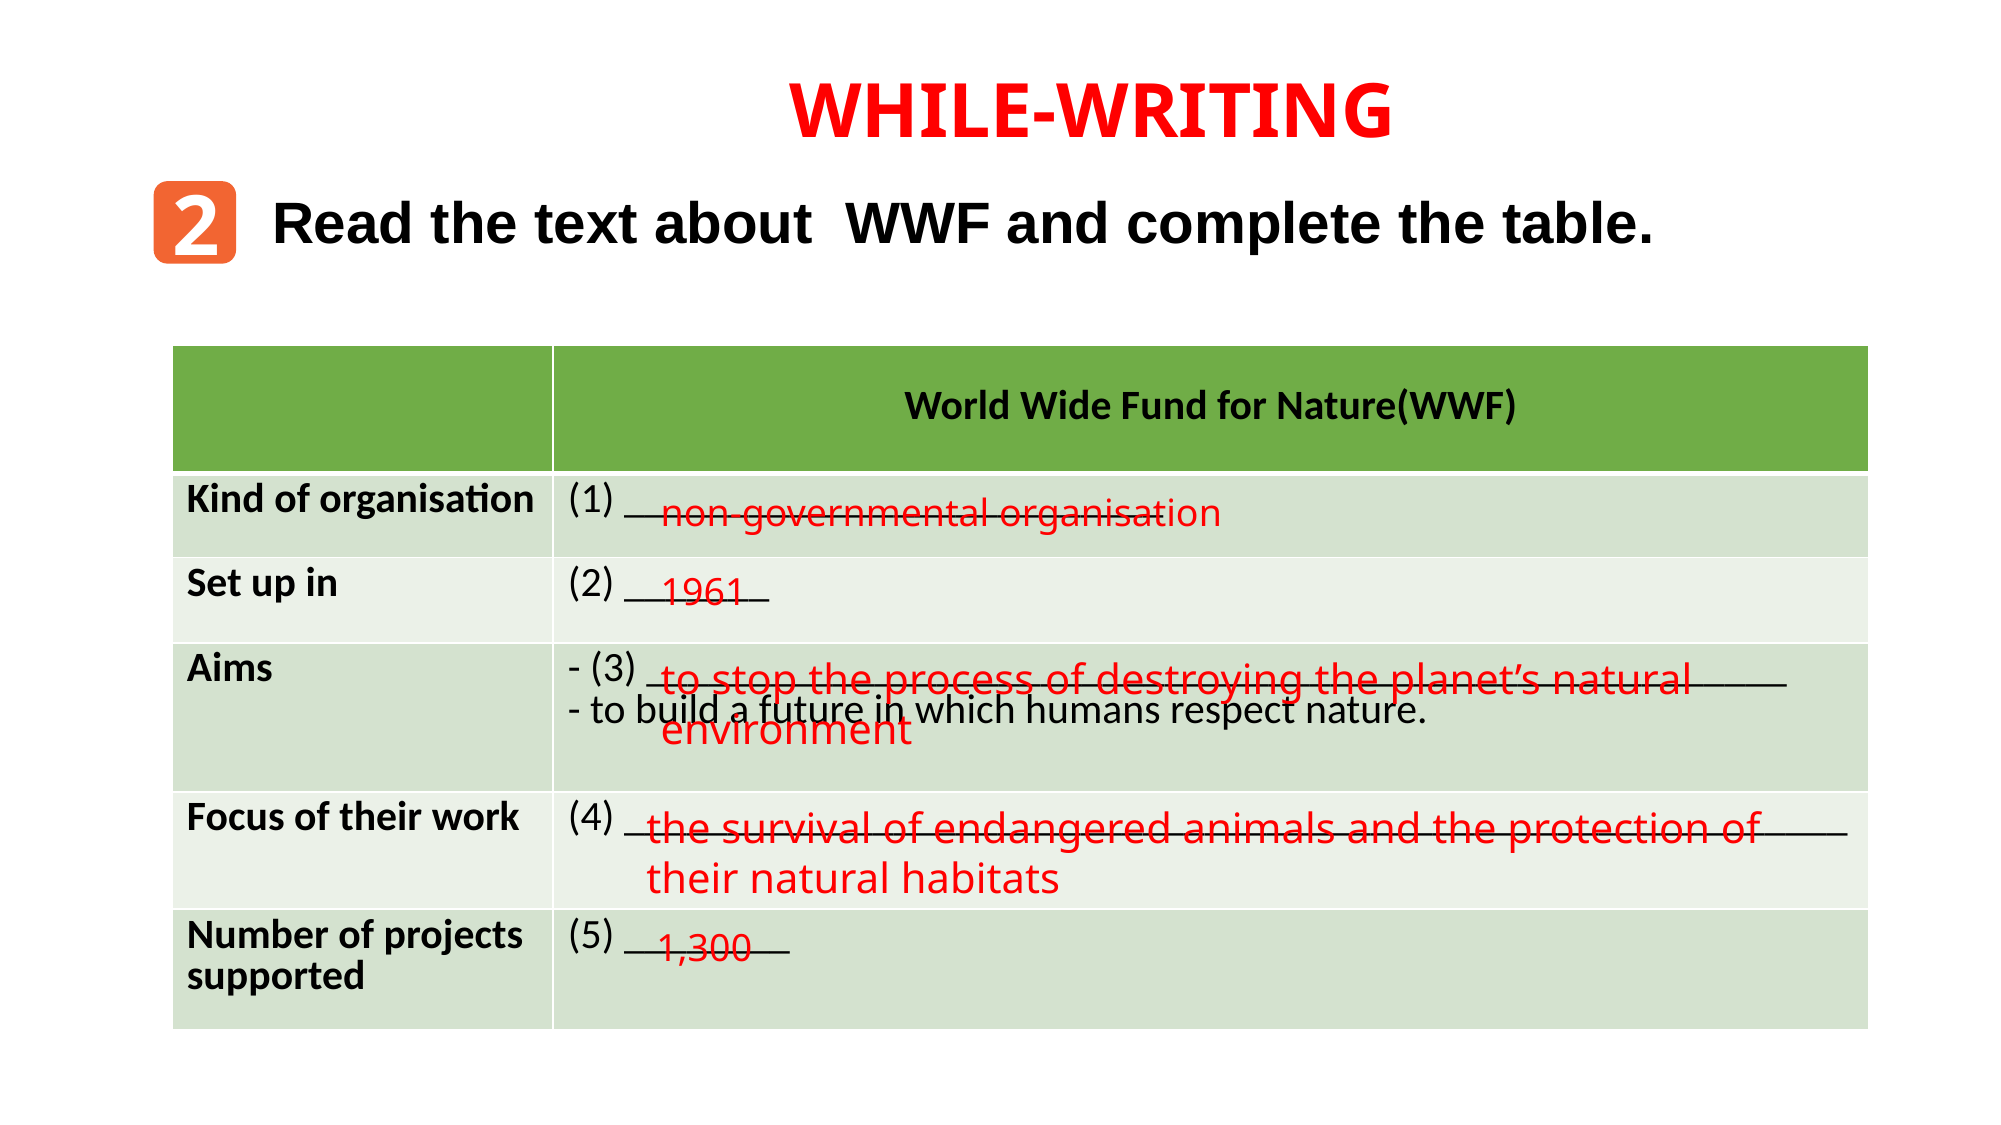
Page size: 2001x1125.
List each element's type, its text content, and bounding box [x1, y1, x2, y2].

text_box 1961 [645, 560, 814, 621]
text_box non-governmental organisation [645, 481, 1249, 541]
text_box Read the text about WWF and complete the table. [257, 177, 1784, 263]
text_box the survival of endangered animals and the protection of their natural habitats [631, 794, 1867, 910]
table_cell Number of projects supported [173, 910, 552, 1029]
text_box 1,300 [641, 917, 833, 977]
table_cell Aims [173, 644, 552, 791]
table_cell (1) __________________________ [554, 476, 1868, 557]
table_cell (4) ___________________________________________________________ [554, 793, 1868, 908]
table_cell Focus of their work [173, 793, 552, 908]
table_cell (2) _______ [554, 558, 1868, 642]
text_box to stop the process of destroying the planet’s natural environment [645, 645, 1922, 760]
text_box [152, 184, 157, 261]
table_header [173, 346, 552, 471]
table_cell Set up in [173, 558, 552, 642]
table_header World Wide Fund for Nature(WWF) [554, 346, 1868, 471]
table_cell - (3) _______________________________________________________ - to build a future in which humans respect nature. [554, 644, 1868, 791]
text_box [232, 183, 238, 261]
table_cell (5) ________ [554, 910, 1868, 1029]
text_box WHILE-WRITING [774, 54, 1525, 160]
text_box 2 [157, 164, 232, 280]
table_cell Kind of organisation [173, 476, 552, 557]
